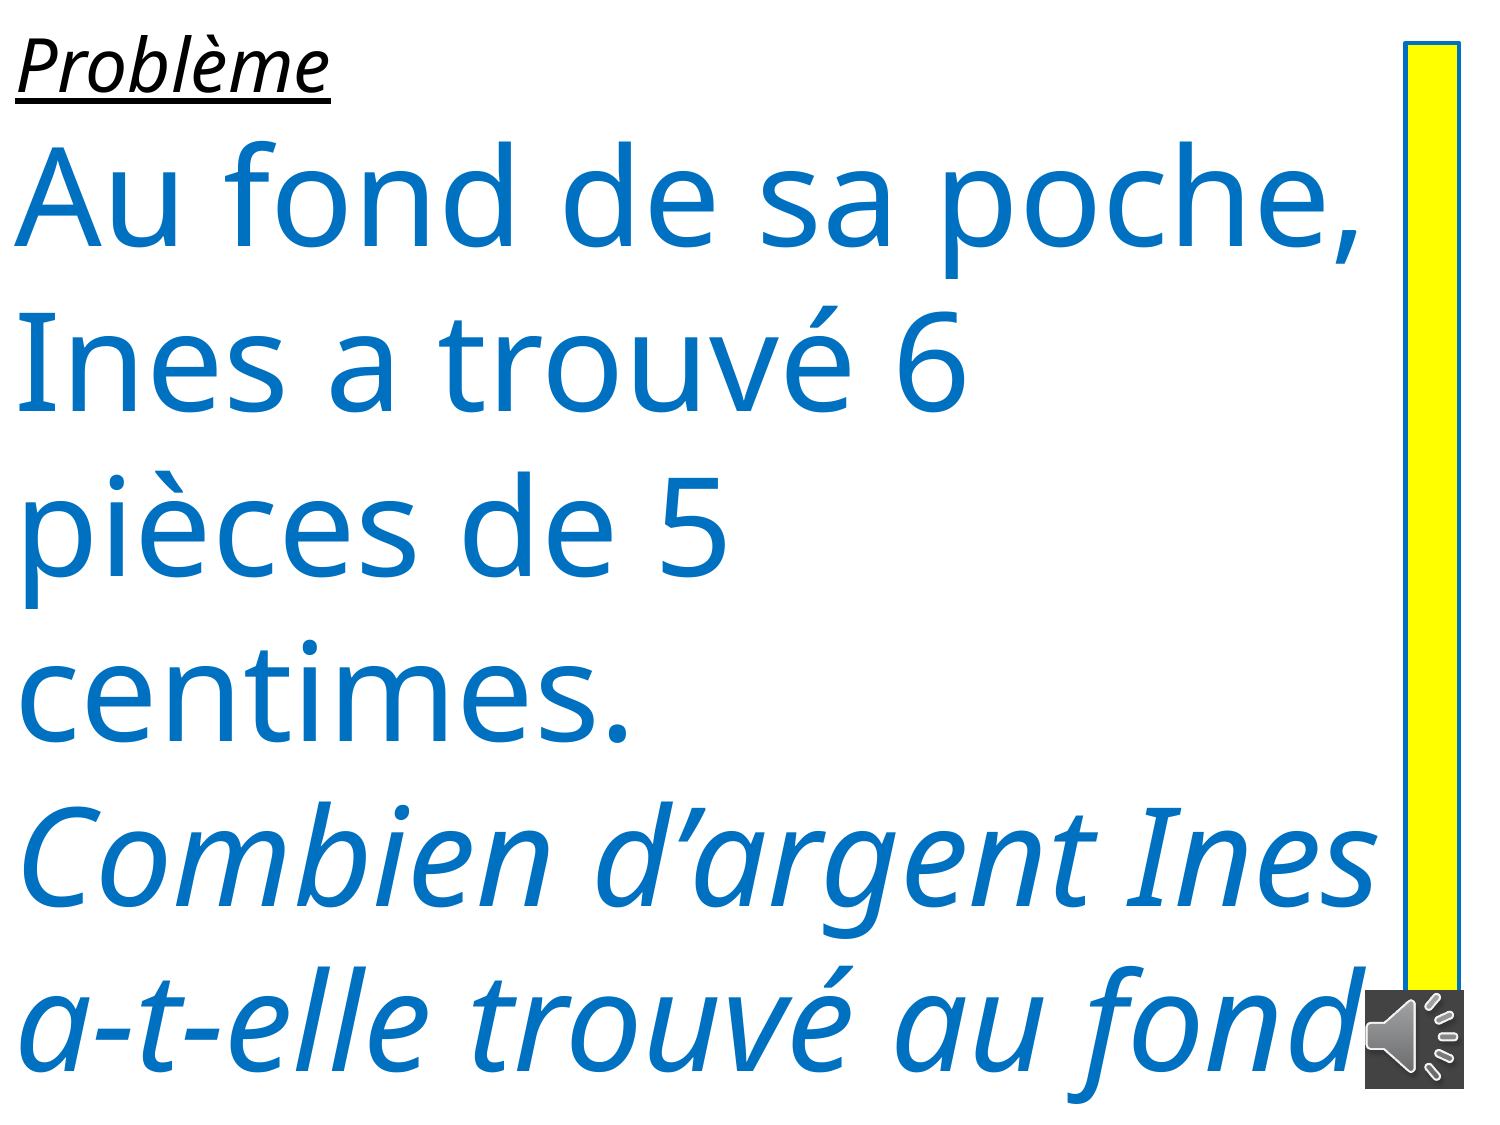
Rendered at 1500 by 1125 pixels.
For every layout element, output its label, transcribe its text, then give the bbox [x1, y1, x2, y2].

picture [1364, 989, 1465, 1090]
text_box Au fond de sa poche, Ines a trouvé 6 pièces de 5 centimes. Combien d’argent Ines a-t-elle trouvé au fond de sa poche ? [0, 101, 1406, 1125]
title Problème [0, 0, 502, 101]
text_box [1403, 41, 1461, 987]
